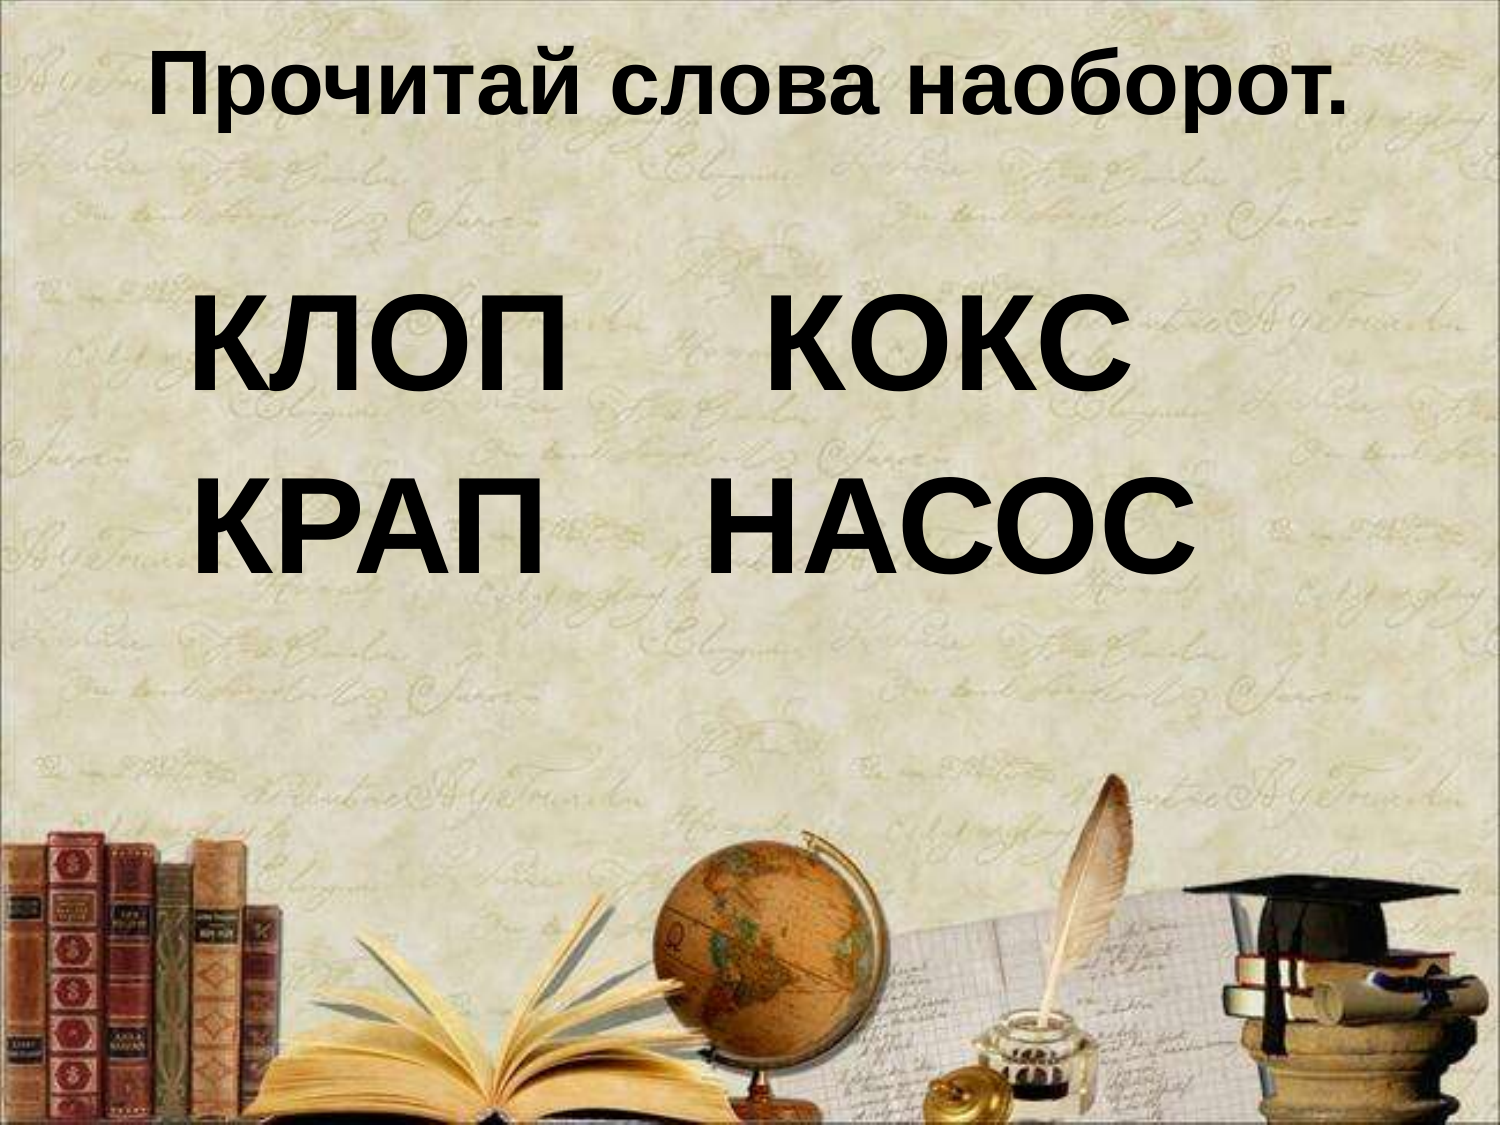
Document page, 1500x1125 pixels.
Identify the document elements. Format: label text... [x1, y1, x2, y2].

picture [0, 0, 1500, 1125]
list КЛОП КОКС КРАП НАСОС [75, 263, 1425, 916]
title Прочитай слова наоборот. [75, 44, 1425, 233]
